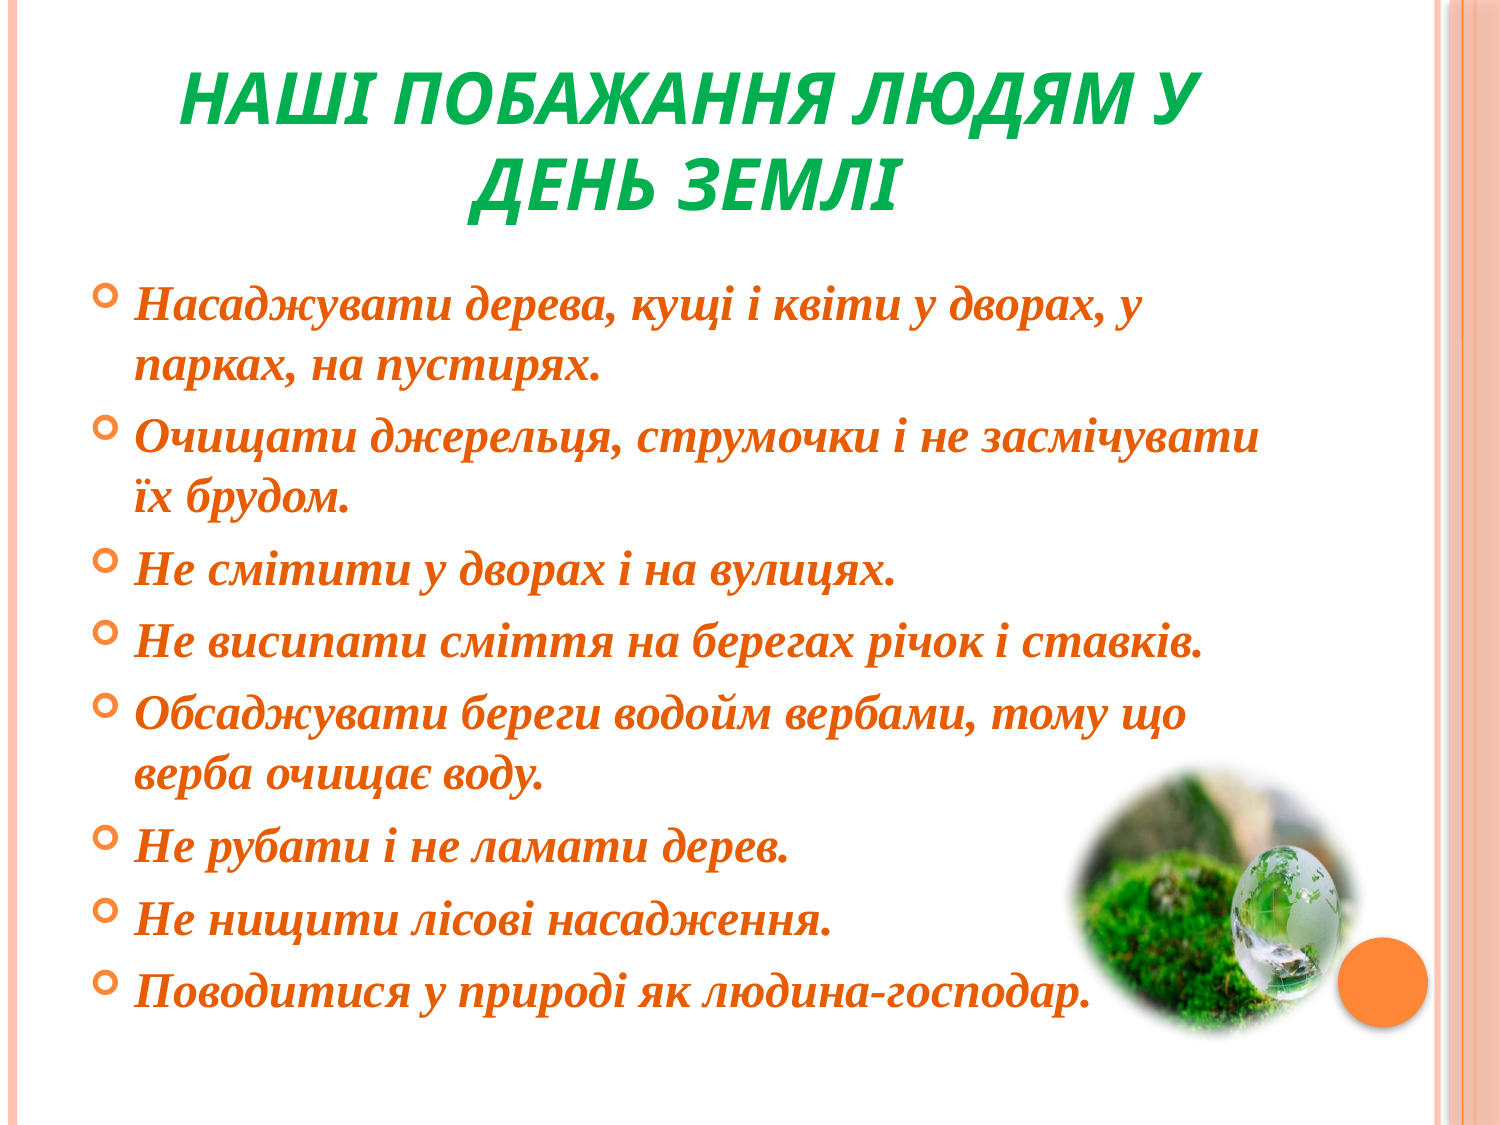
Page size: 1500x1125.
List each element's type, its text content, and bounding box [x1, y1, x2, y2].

title НАШІ ПОБАЖАННЯ ЛЮДЯМ У ДЕНЬ ЗЕМЛІ [75, 45, 1300, 233]
picture [1056, 750, 1371, 1048]
list Насаджувати дерева, кущі і квіти у дворах, у парках, на пустирях. Очищати джерельця, струмочки і не засмічувати їх брудом. Не смітити у дворах і на вулицях. Не висипати сміття на берегах річок і ставків. Обсаджувати береги водойм вербами, тому що верба очищає воду. Не рубати і не ламати дерев. Не нищити лісові насадження. Поводитися у природі як людина-господар. [75, 262, 1300, 1062]
